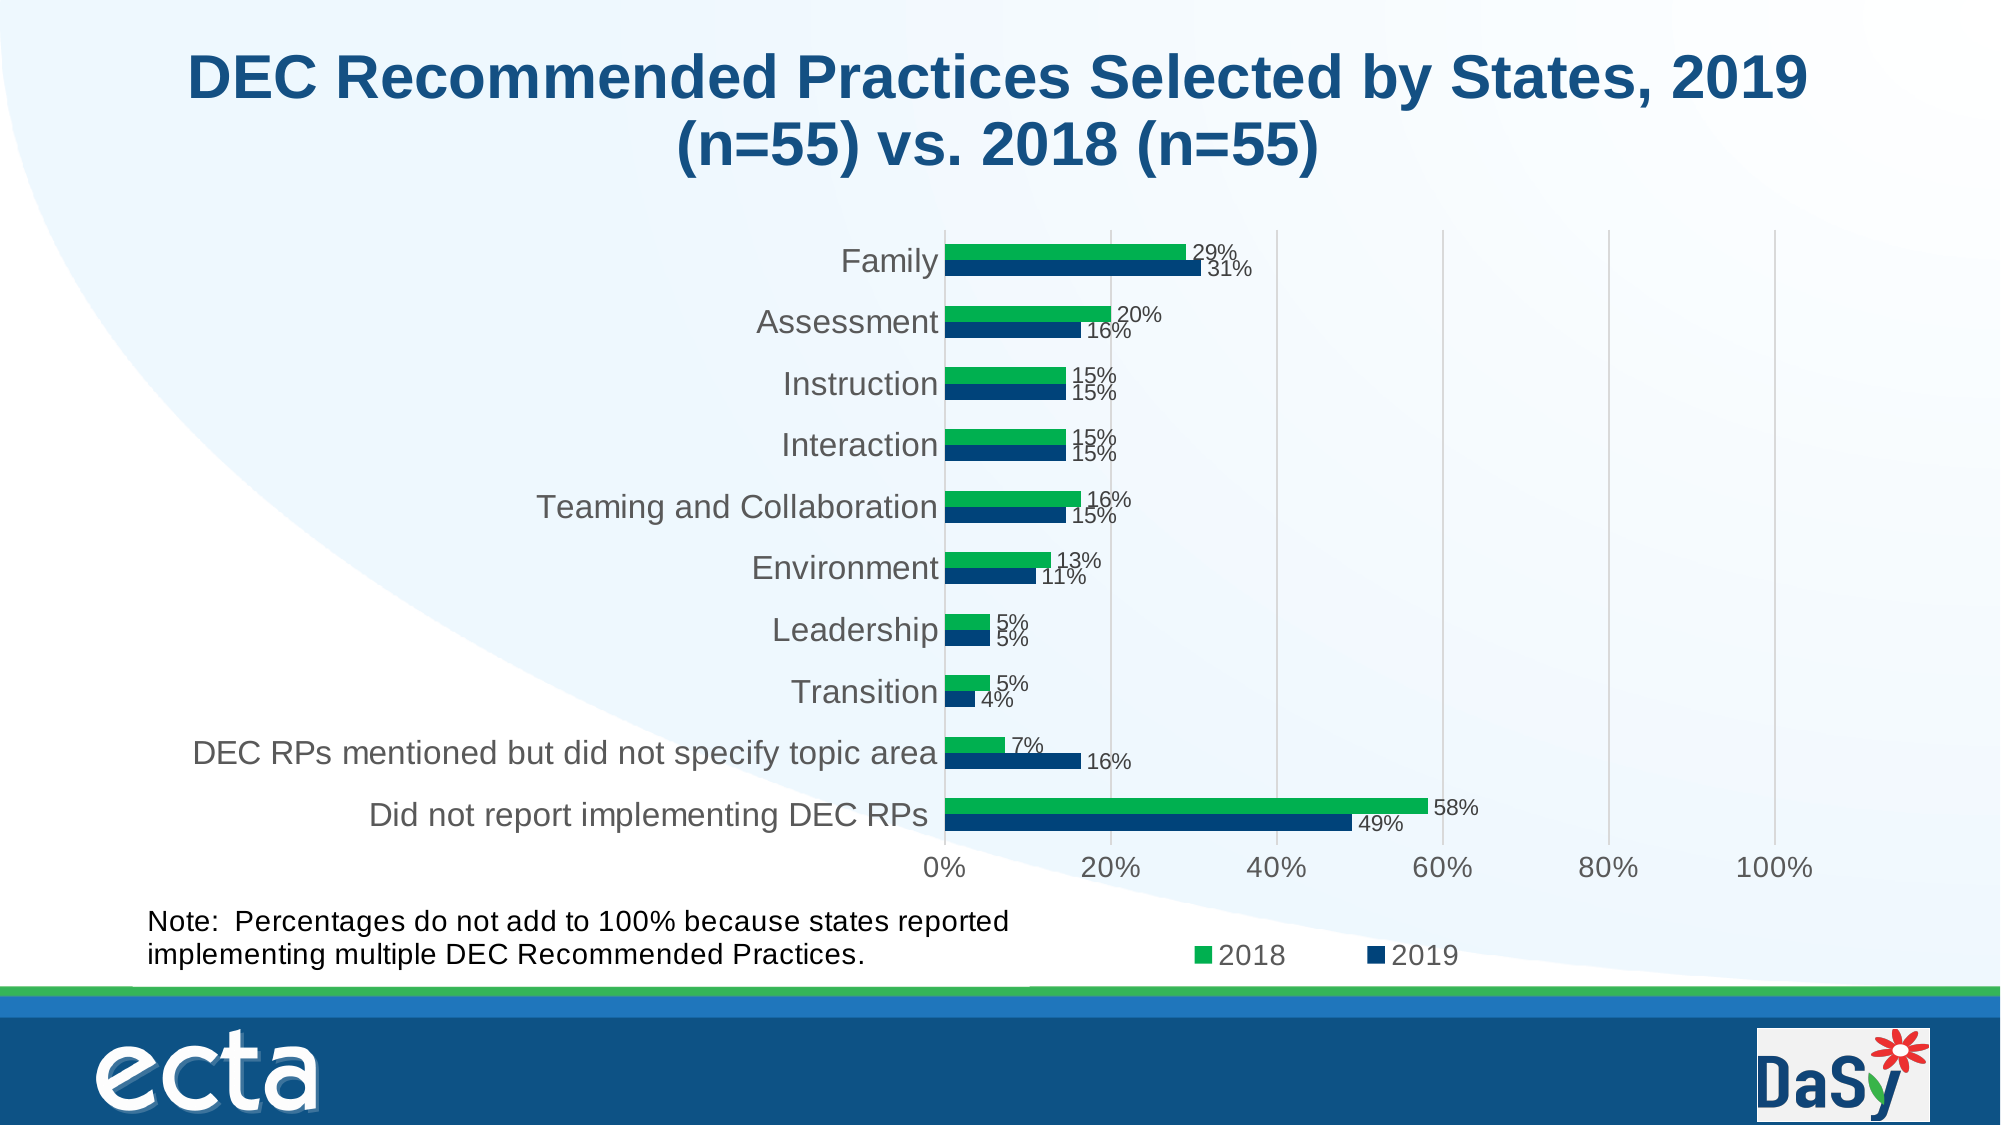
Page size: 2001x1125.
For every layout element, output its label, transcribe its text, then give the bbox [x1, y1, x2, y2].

chart [132, 94, 1844, 1031]
picture [0, 0, 2001, 1125]
title DEC Recommended Practices Selected by States, 2019 (n=55) vs. 2018 (n=55) [96, 37, 1902, 188]
slide_number 8 [1699, 1041, 1902, 1125]
